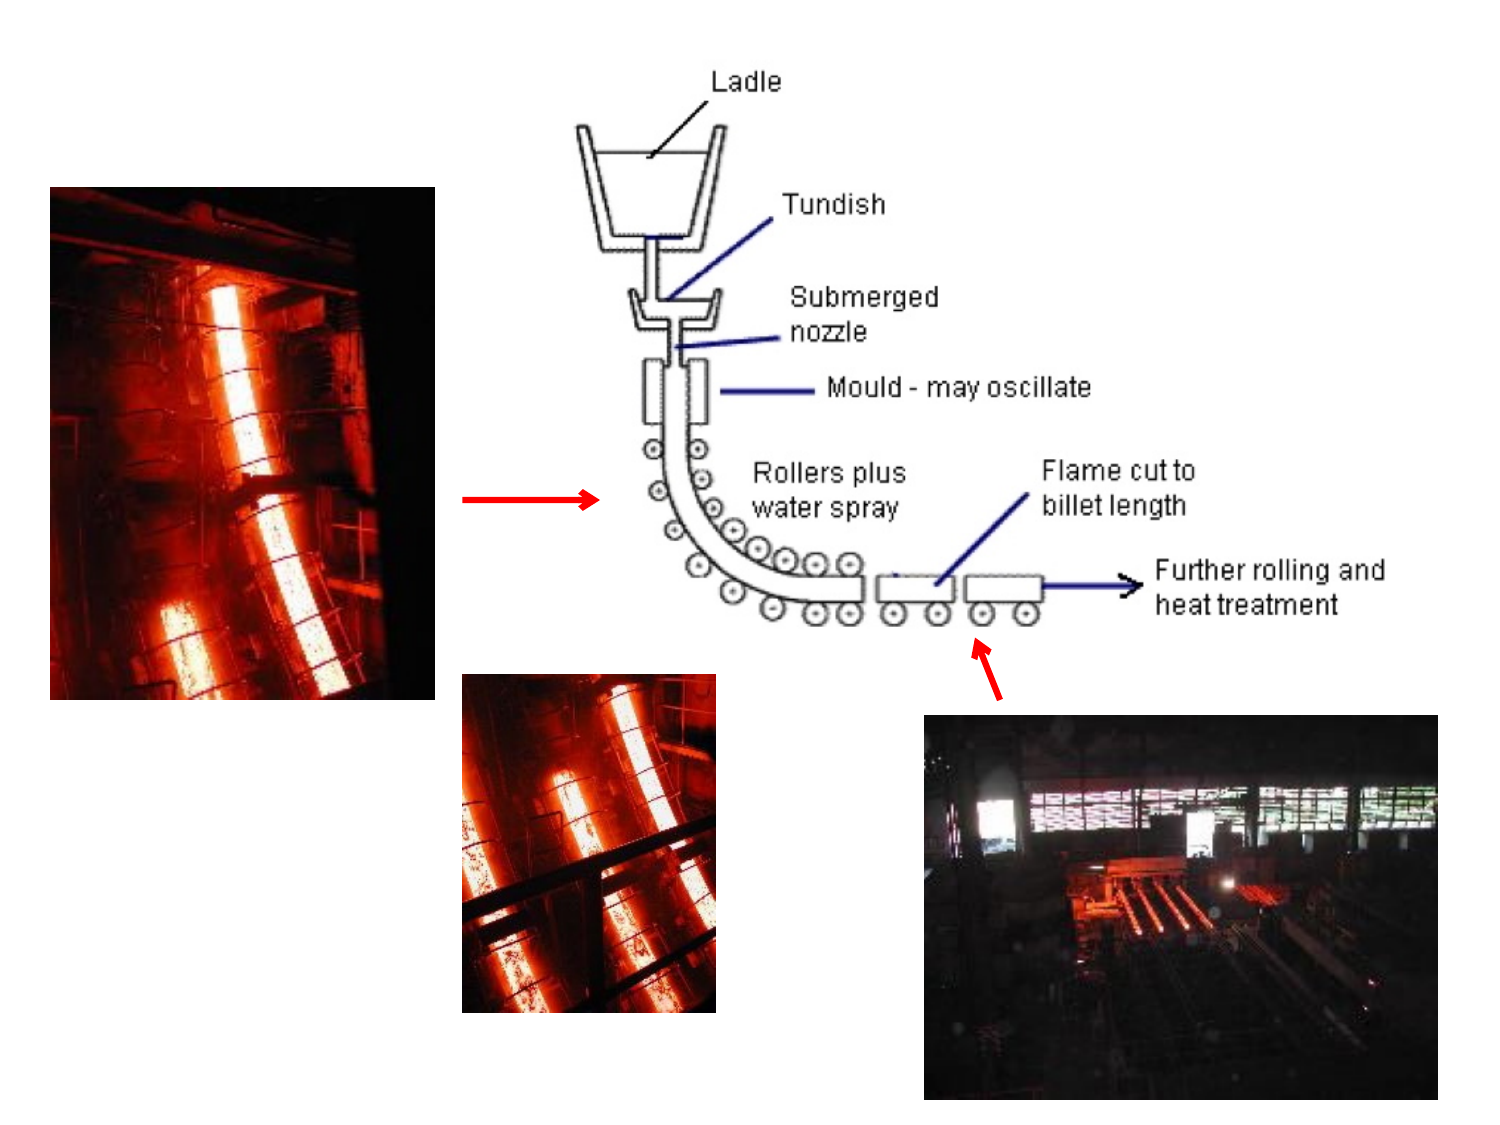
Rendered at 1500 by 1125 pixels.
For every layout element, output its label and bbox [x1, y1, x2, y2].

picture [524, 24, 1413, 667]
picture [924, 715, 1438, 1101]
picture [49, 187, 435, 701]
picture [462, 674, 716, 1013]
